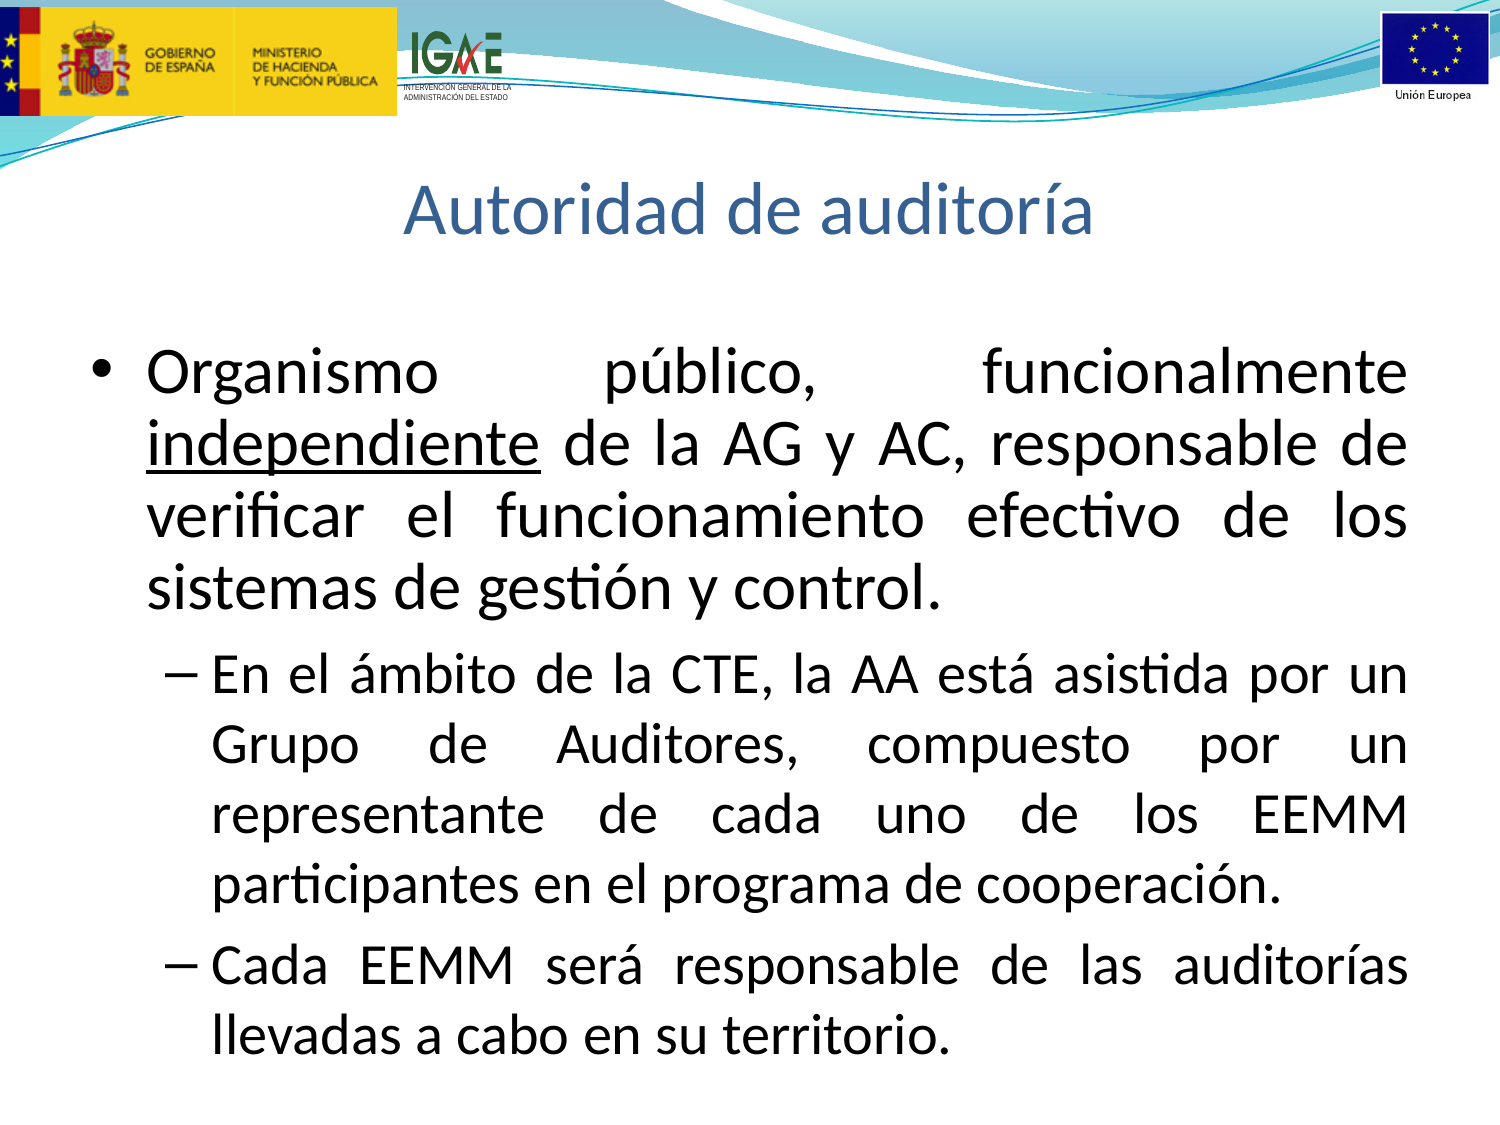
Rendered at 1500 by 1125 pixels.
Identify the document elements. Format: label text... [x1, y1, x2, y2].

picture [0, 7, 397, 116]
picture [1380, 11, 1490, 102]
title Autoridad de auditoría [75, 117, 1425, 293]
list Organismo público, funcionalmente independiente de la AG y AC, responsable de verificar el funcionamiento efectivo de los sistemas de gestión y control. En el ámbito de la CTE, la AA está asistida por un Grupo de Auditores, compuesto por un representante de cada uno de los EEMM participantes en el programa de cooperación. Cada EEMM será responsable de las auditorías llevadas a cabo en su territorio. [75, 328, 1425, 1079]
